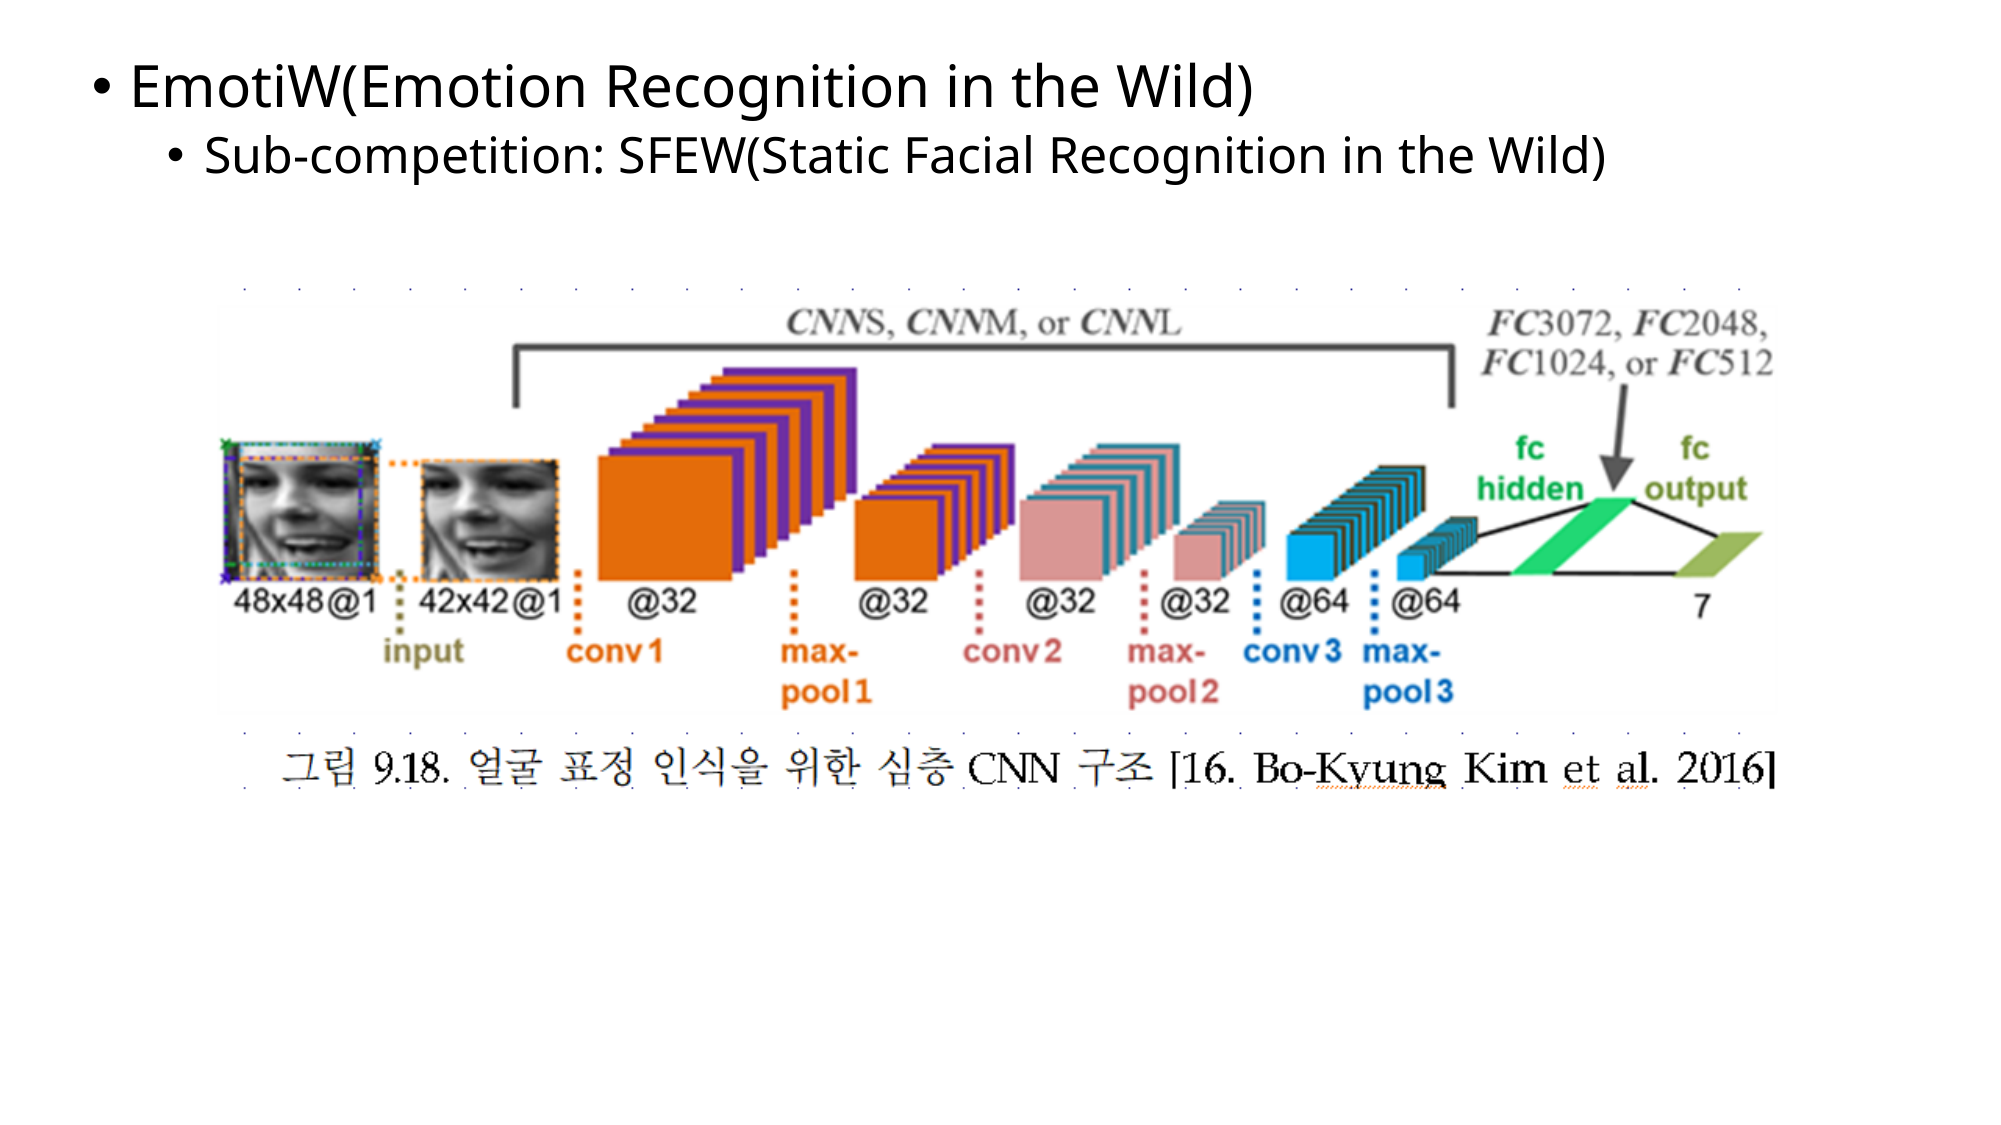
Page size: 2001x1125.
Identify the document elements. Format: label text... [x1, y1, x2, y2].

list EmotiW(Emotion Recognition in the Wild) Sub-competition: SFEW(Static Facial Recognition in the Wild) [76, 50, 1924, 964]
picture [202, 267, 1798, 811]
